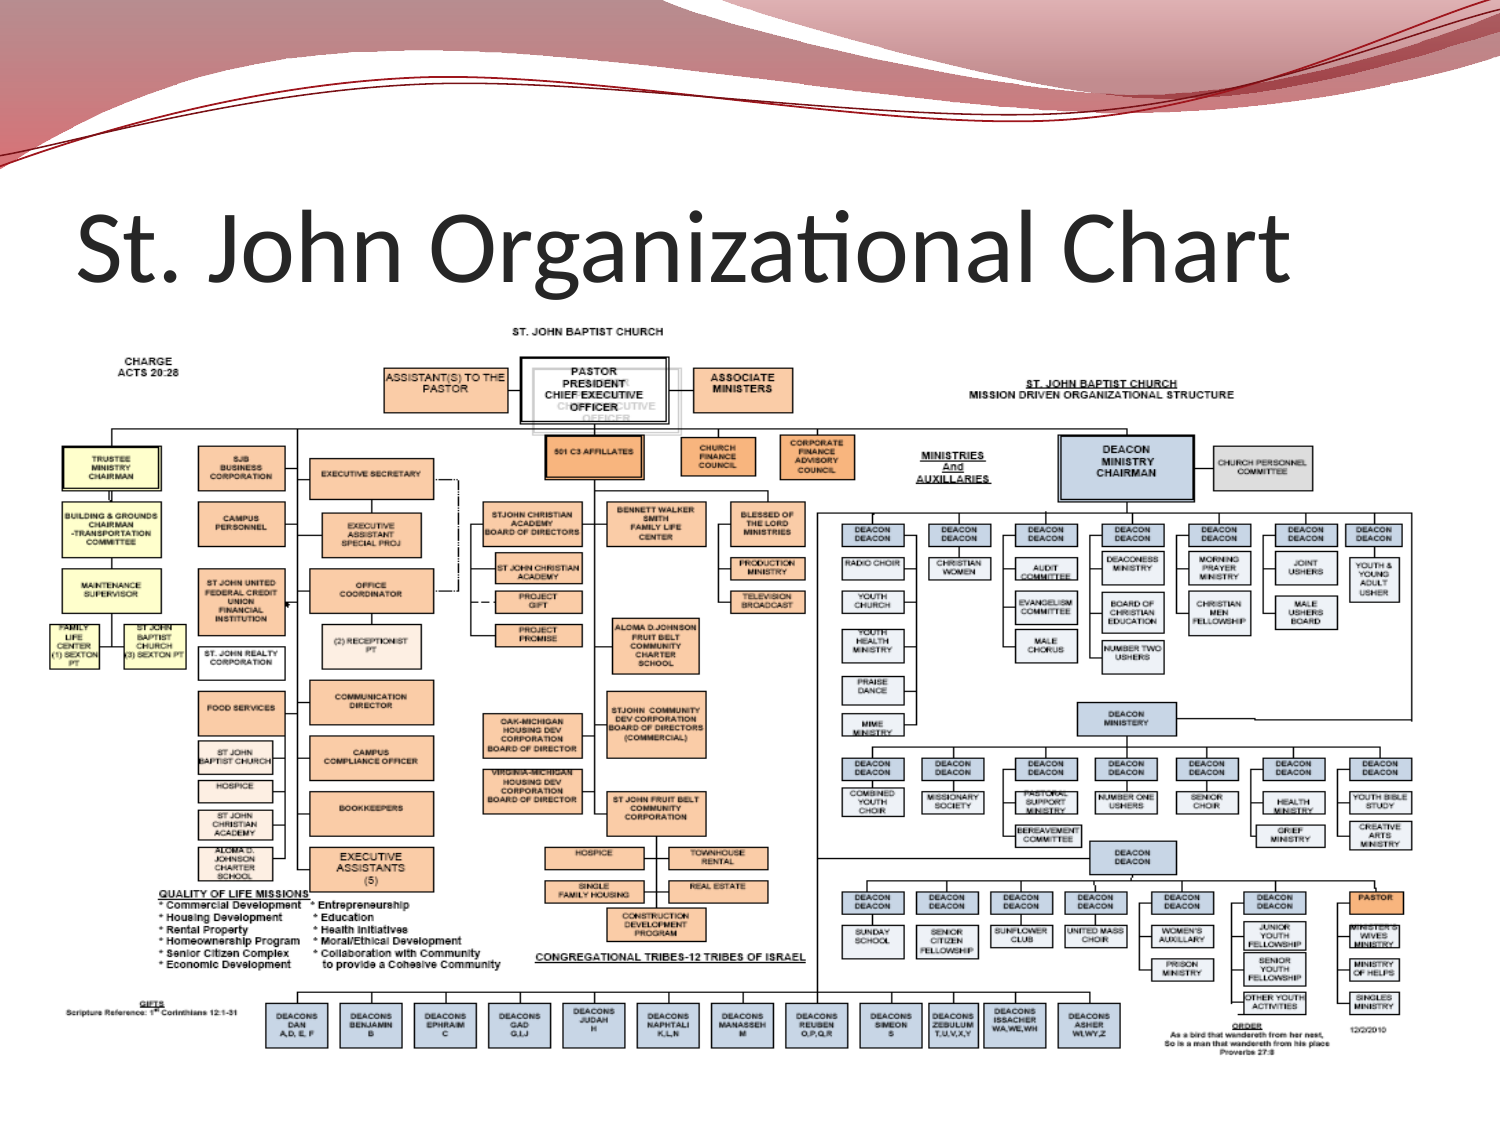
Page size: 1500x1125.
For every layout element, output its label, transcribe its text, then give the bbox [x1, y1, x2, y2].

title St. John Organizational Chart [74, 115, 1426, 304]
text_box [37, 312, 1426, 1071]
